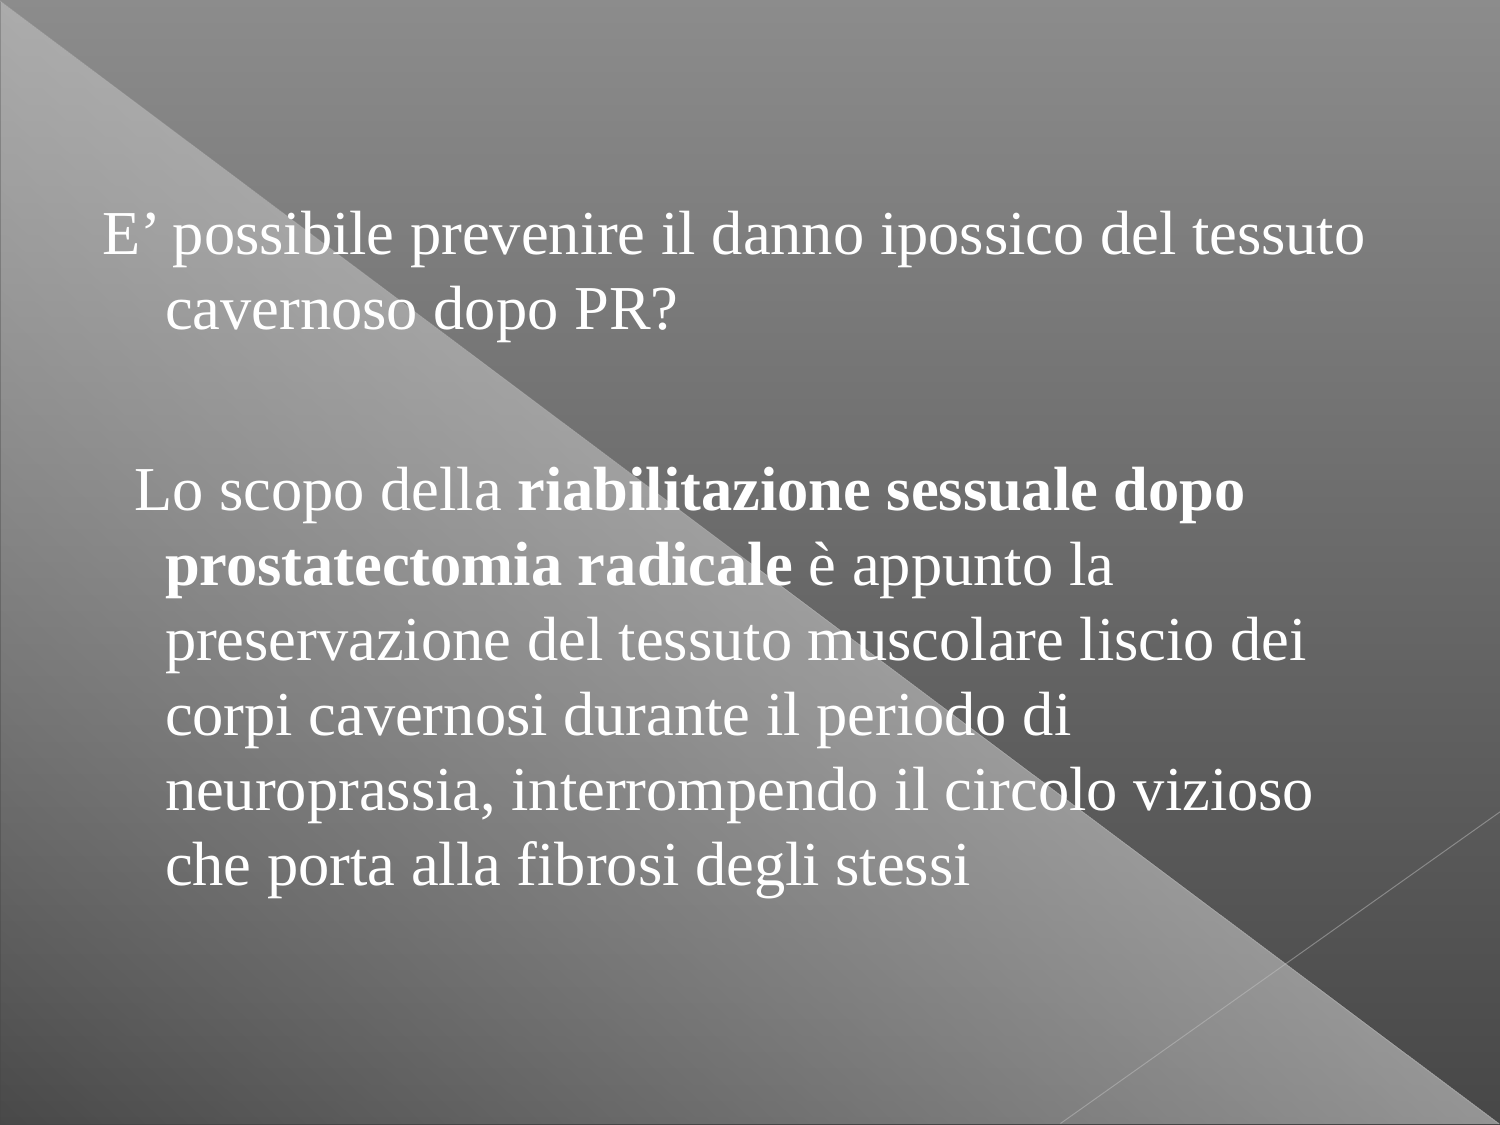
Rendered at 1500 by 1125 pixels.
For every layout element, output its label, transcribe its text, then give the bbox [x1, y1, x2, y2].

text_box [16, 54, 1484, 247]
text_box E’ possibile prevenire il danno ipossico del tessuto cavernoso dopo PR? Lo scopo della riabilitazione sessuale dopo prostatectomia radicale è appunto la preservazione del tessuto muscolare liscio dei corpi cavernosi durante il periodo di neuroprassia, interrompendo il circolo vizioso che porta alla fibrosi degli stessi [76, 184, 1427, 996]
